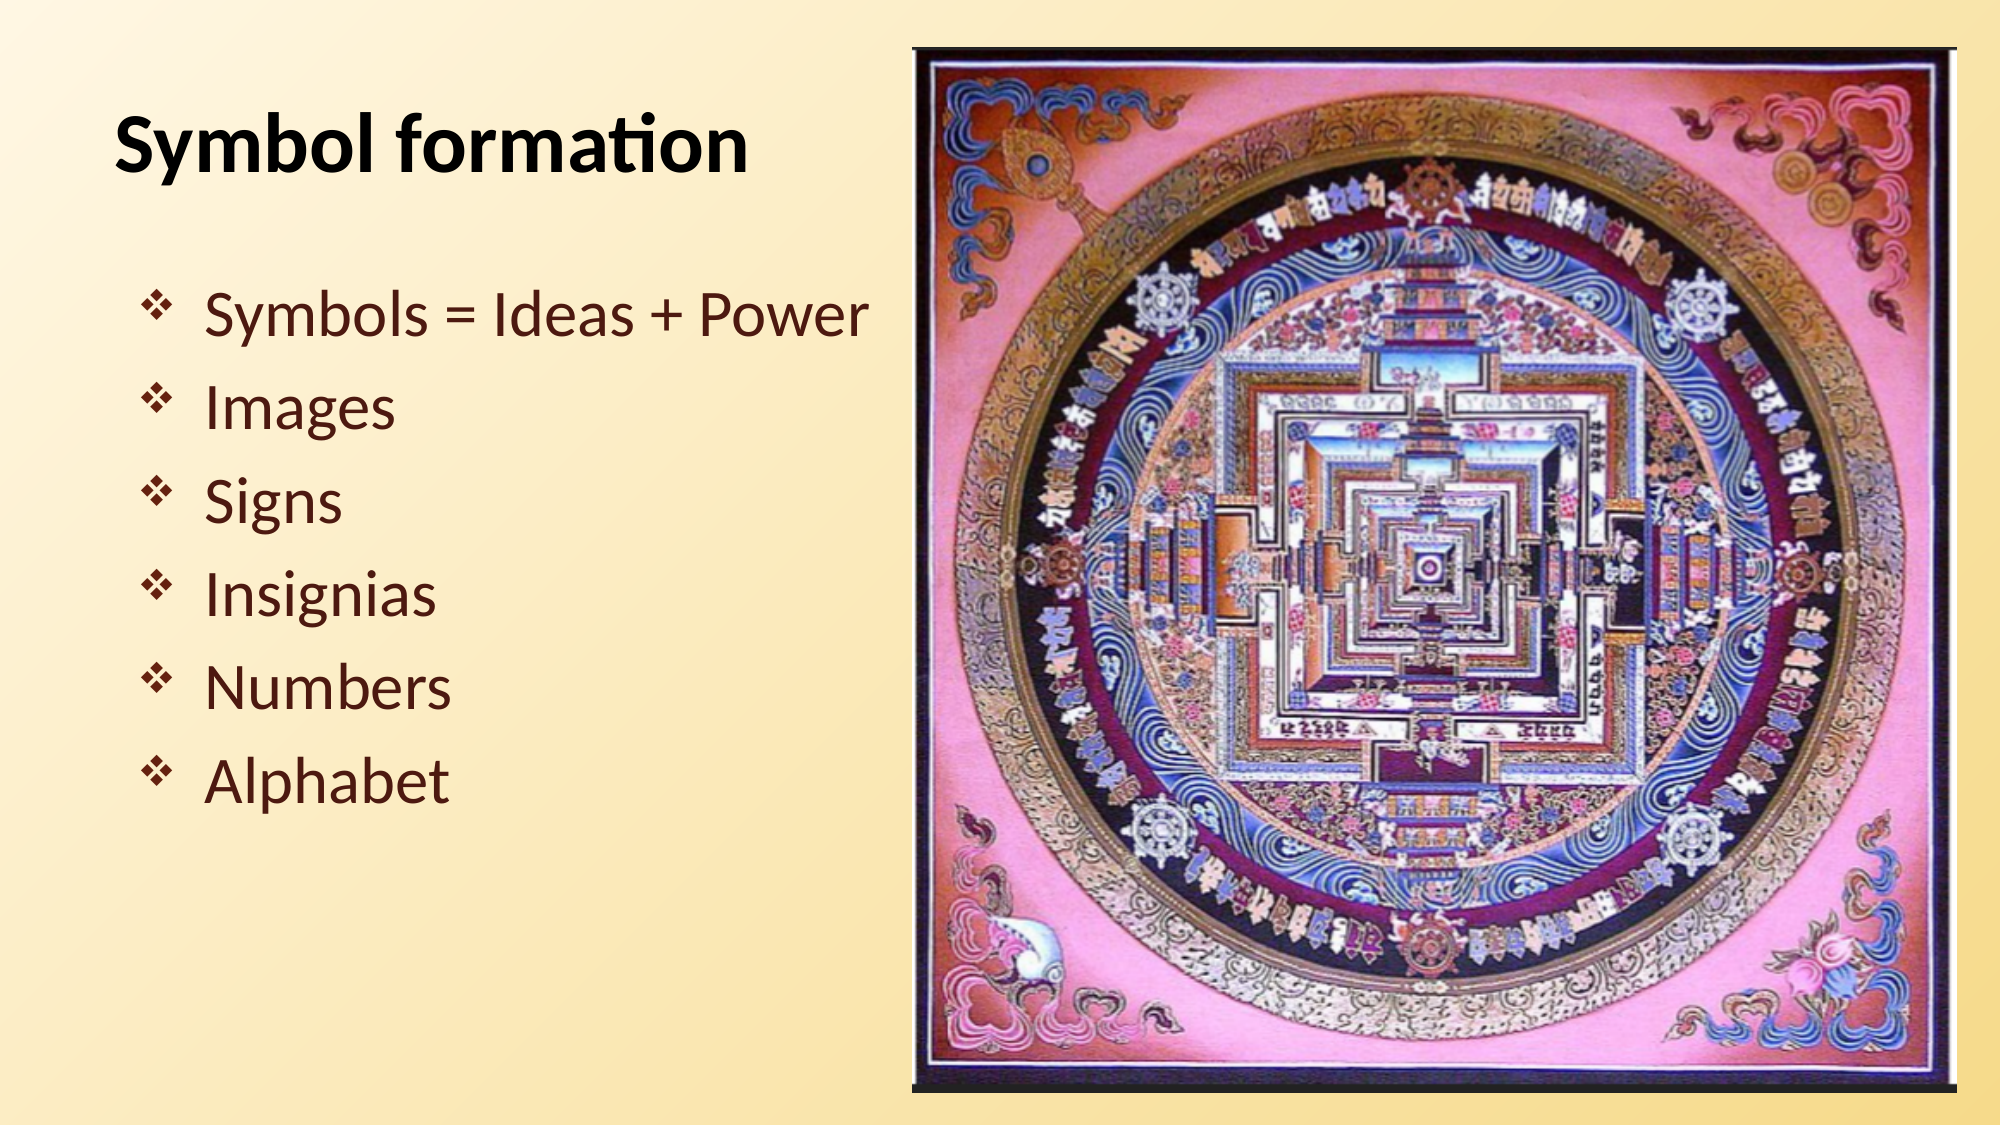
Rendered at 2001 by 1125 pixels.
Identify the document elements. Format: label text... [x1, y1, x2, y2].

title Symbol formation [99, 45, 912, 233]
picture [911, 46, 1957, 1094]
list Symbols = Ideas + Power Images Signs Insignias Numbers Alphabet [99, 262, 906, 1035]
